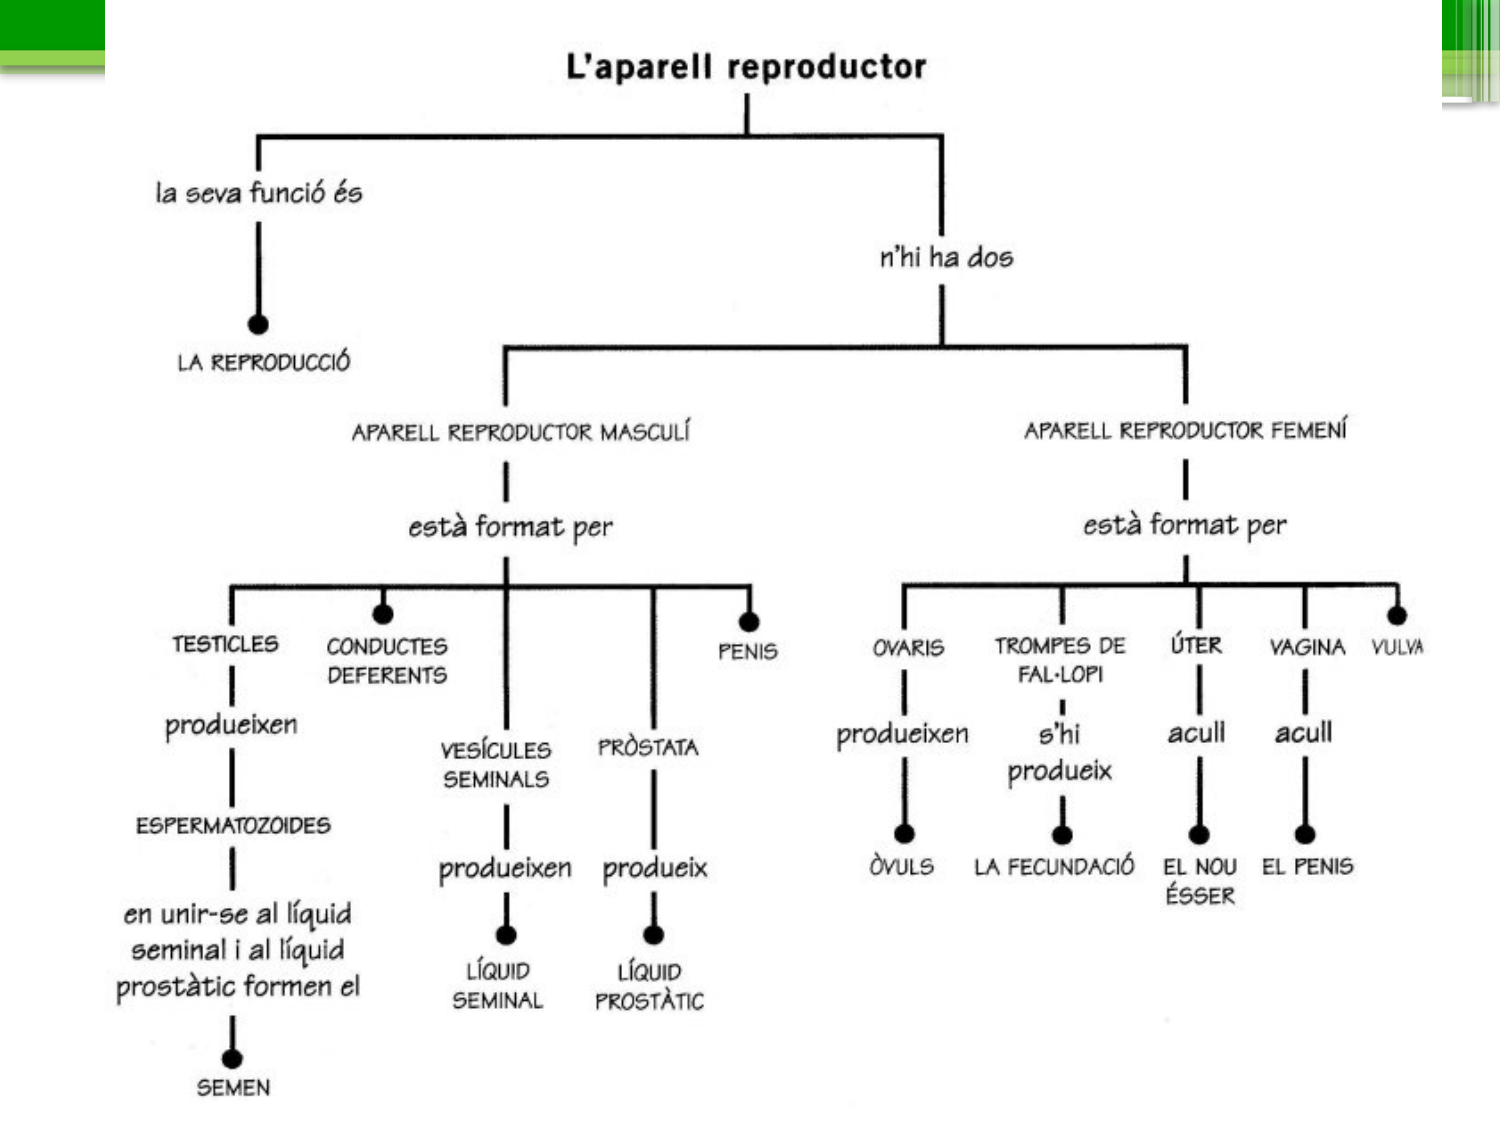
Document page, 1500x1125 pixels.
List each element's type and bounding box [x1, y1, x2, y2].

picture [105, 0, 1442, 1125]
